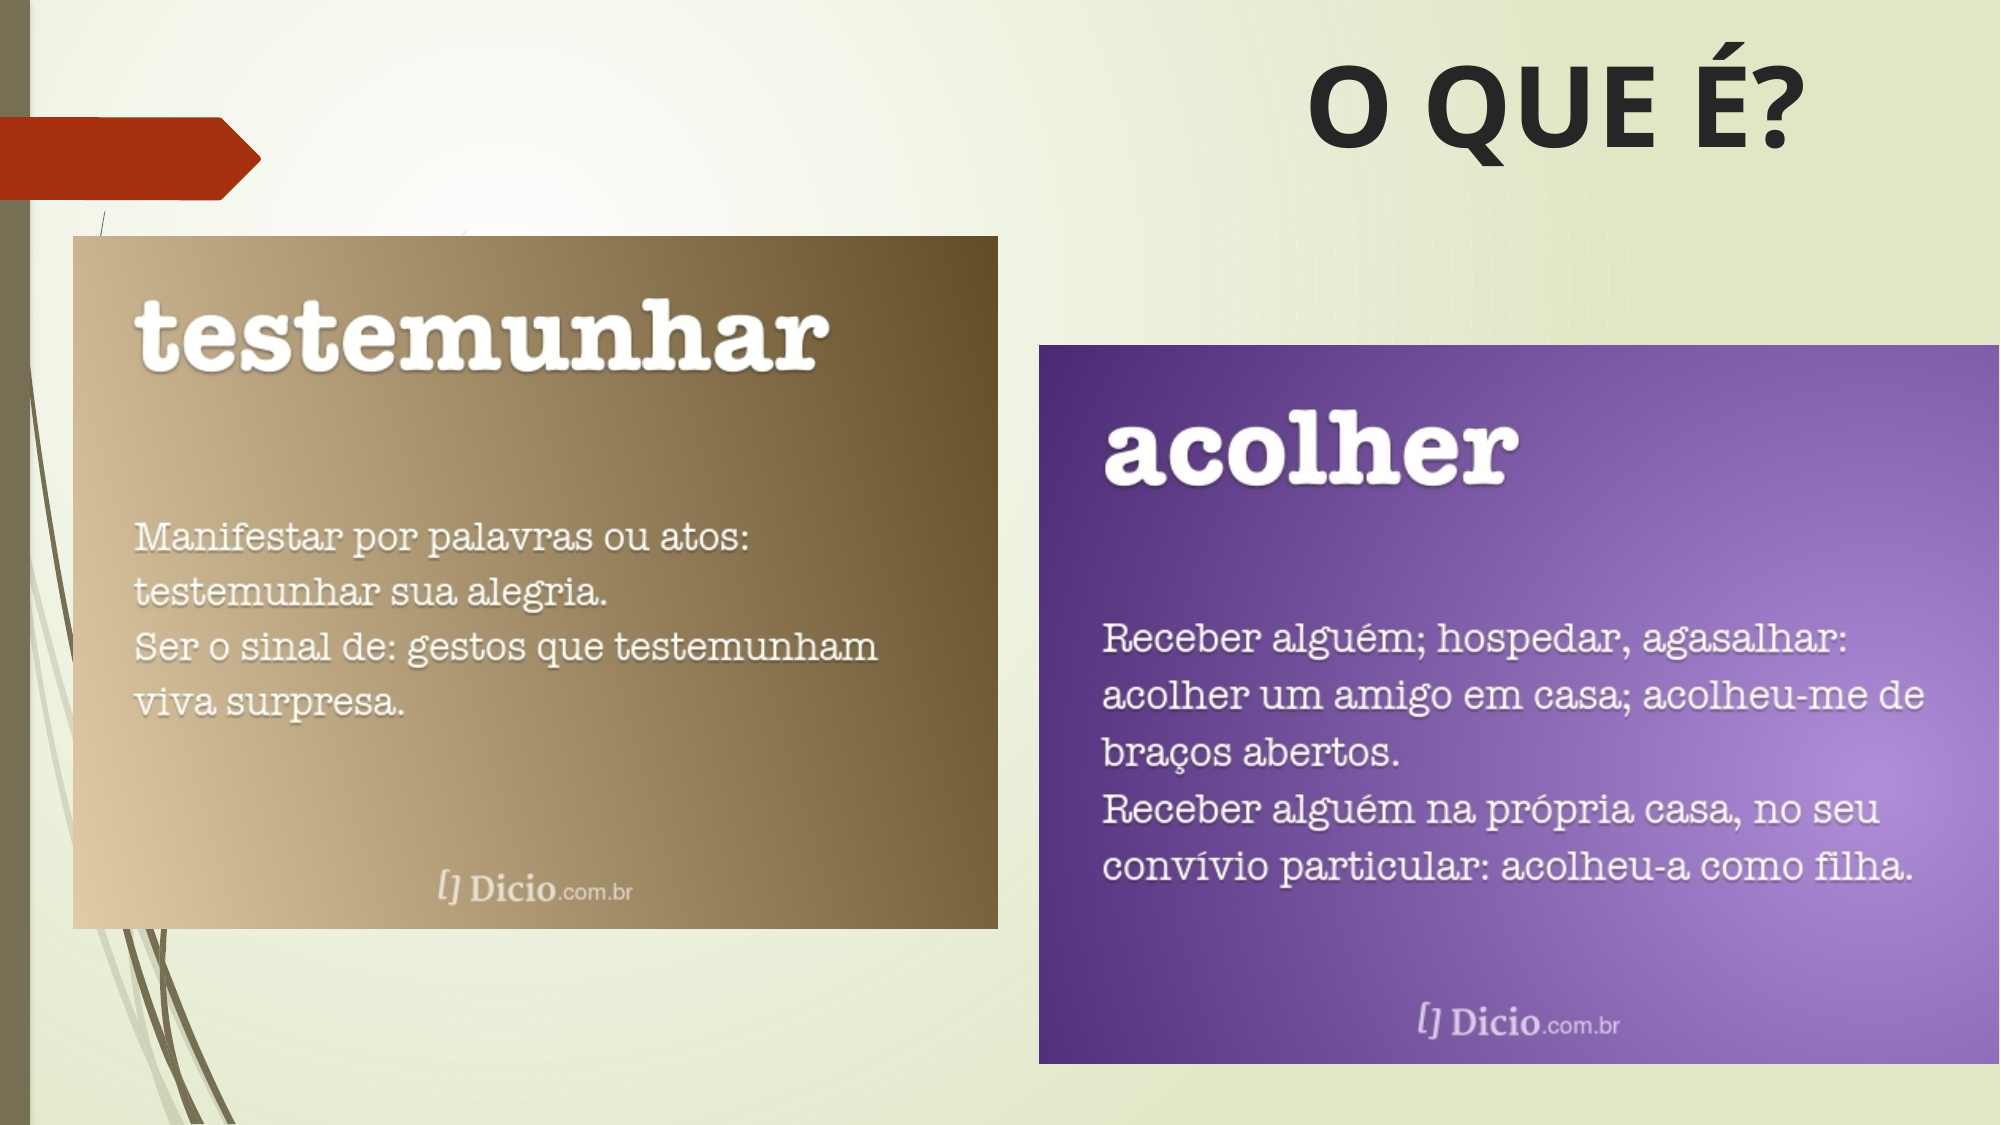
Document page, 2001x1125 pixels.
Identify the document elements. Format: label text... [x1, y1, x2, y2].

picture [1038, 345, 1999, 1065]
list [73, 236, 998, 929]
title O QUE É? [388, 27, 1851, 238]
